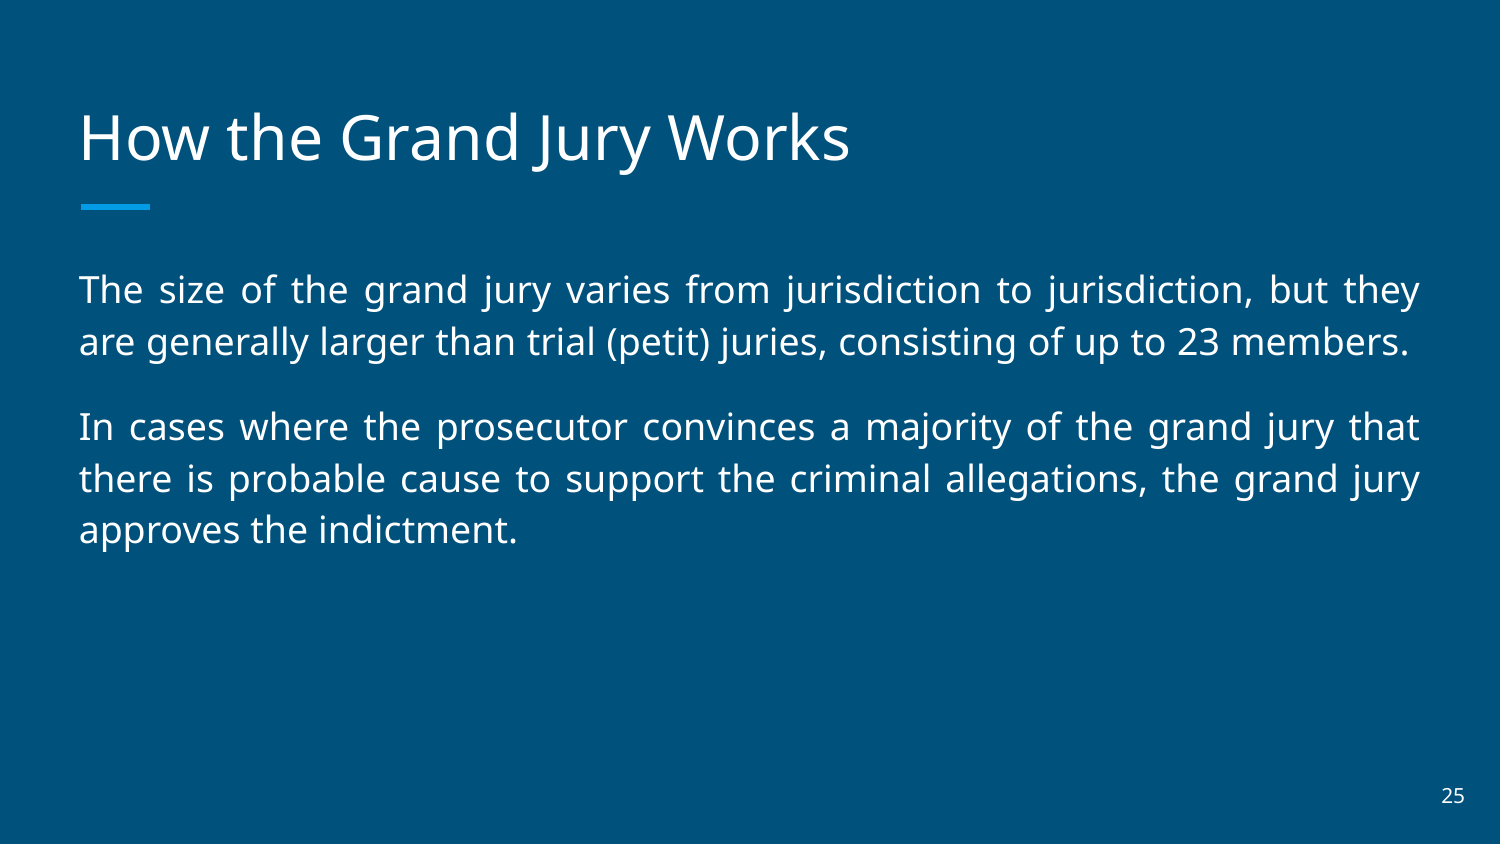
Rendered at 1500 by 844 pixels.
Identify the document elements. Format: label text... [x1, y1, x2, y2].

list The size of the grand jury varies from jurisdiction to jurisdiction, but they are generally larger than trial (petit) juries, consisting of up to 23 members. In cases where the prosecutor convinces a majority of the grand jury that there is probable cause to support the criminal allegations, the grand jury approves the indictment. [63, 244, 1437, 750]
slide_number ‹#› [1389, 764, 1480, 830]
title How the Grand Jury Works [63, 75, 1437, 188]
